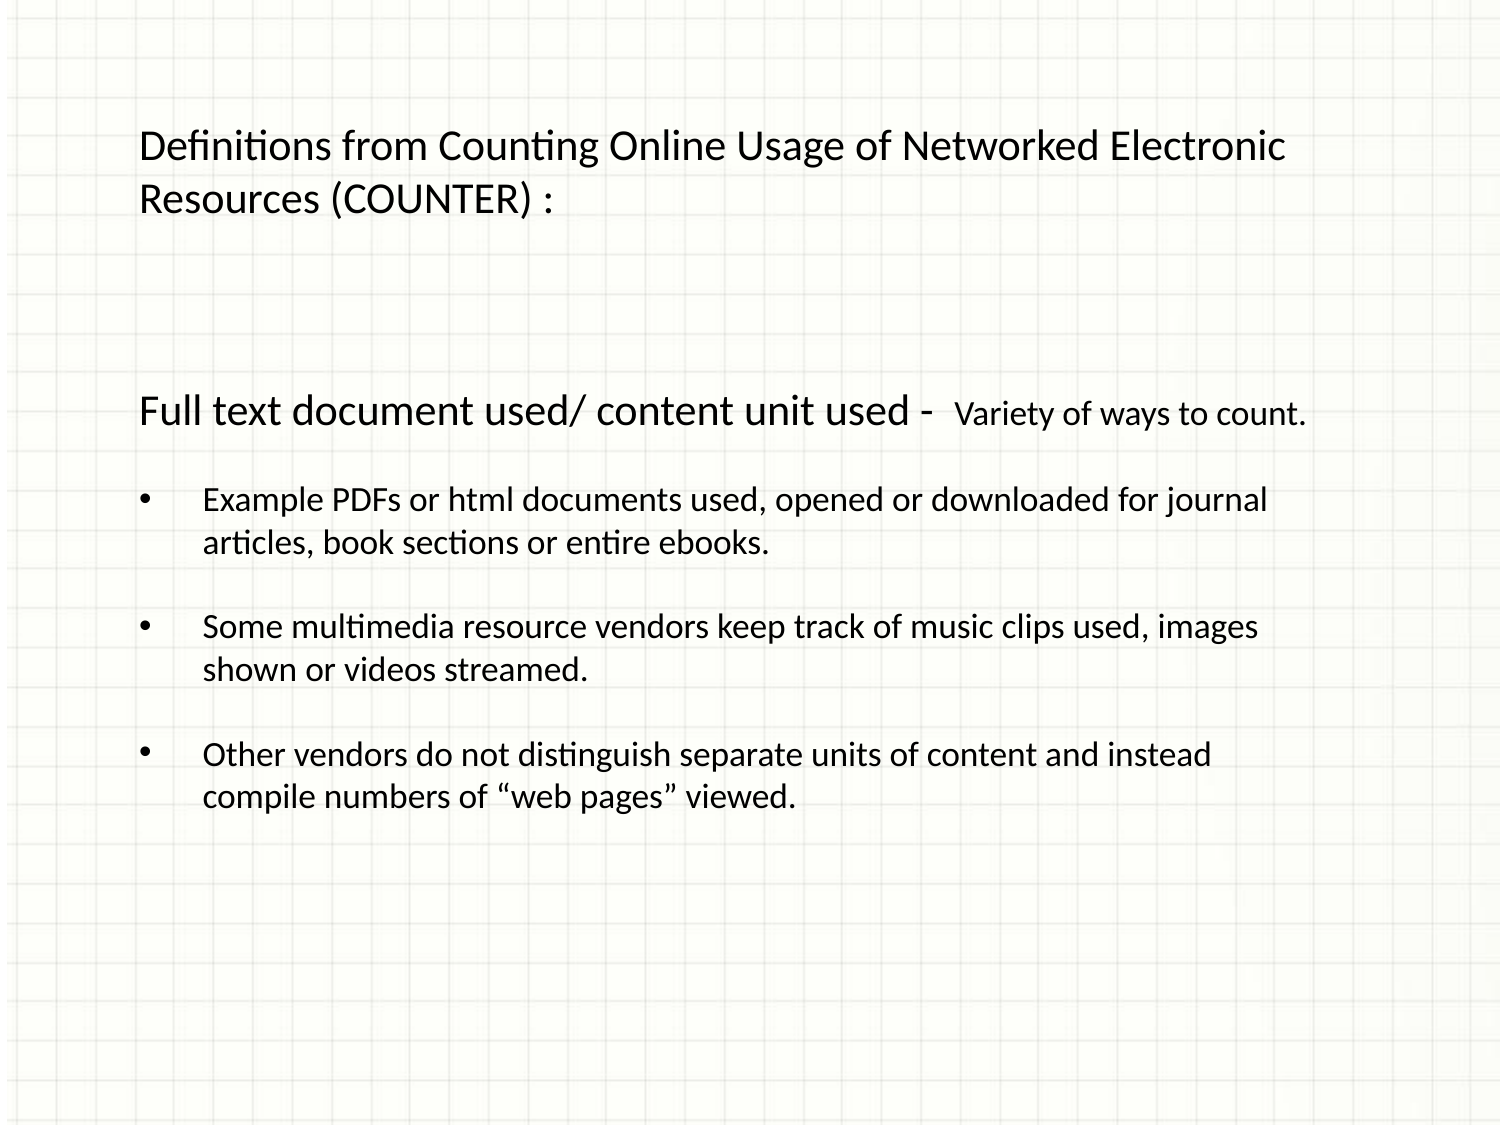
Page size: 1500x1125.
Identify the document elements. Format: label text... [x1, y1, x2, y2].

picture [7, 0, 1500, 1125]
text_box Definitions from Counting Online Usage of Networked Electronic Resources (COUNTER) : Full text document used/ content unit used - Variety of ways to count. Example PDFs or html documents used, opened or downloaded for journal articles, book sections or entire ebooks. Some multimedia resource vendors keep track of music clips used, images shown or videos streamed. Other vendors do not distinguish separate units of content and instead compile numbers of “web pages” viewed. [124, 109, 1325, 1010]
